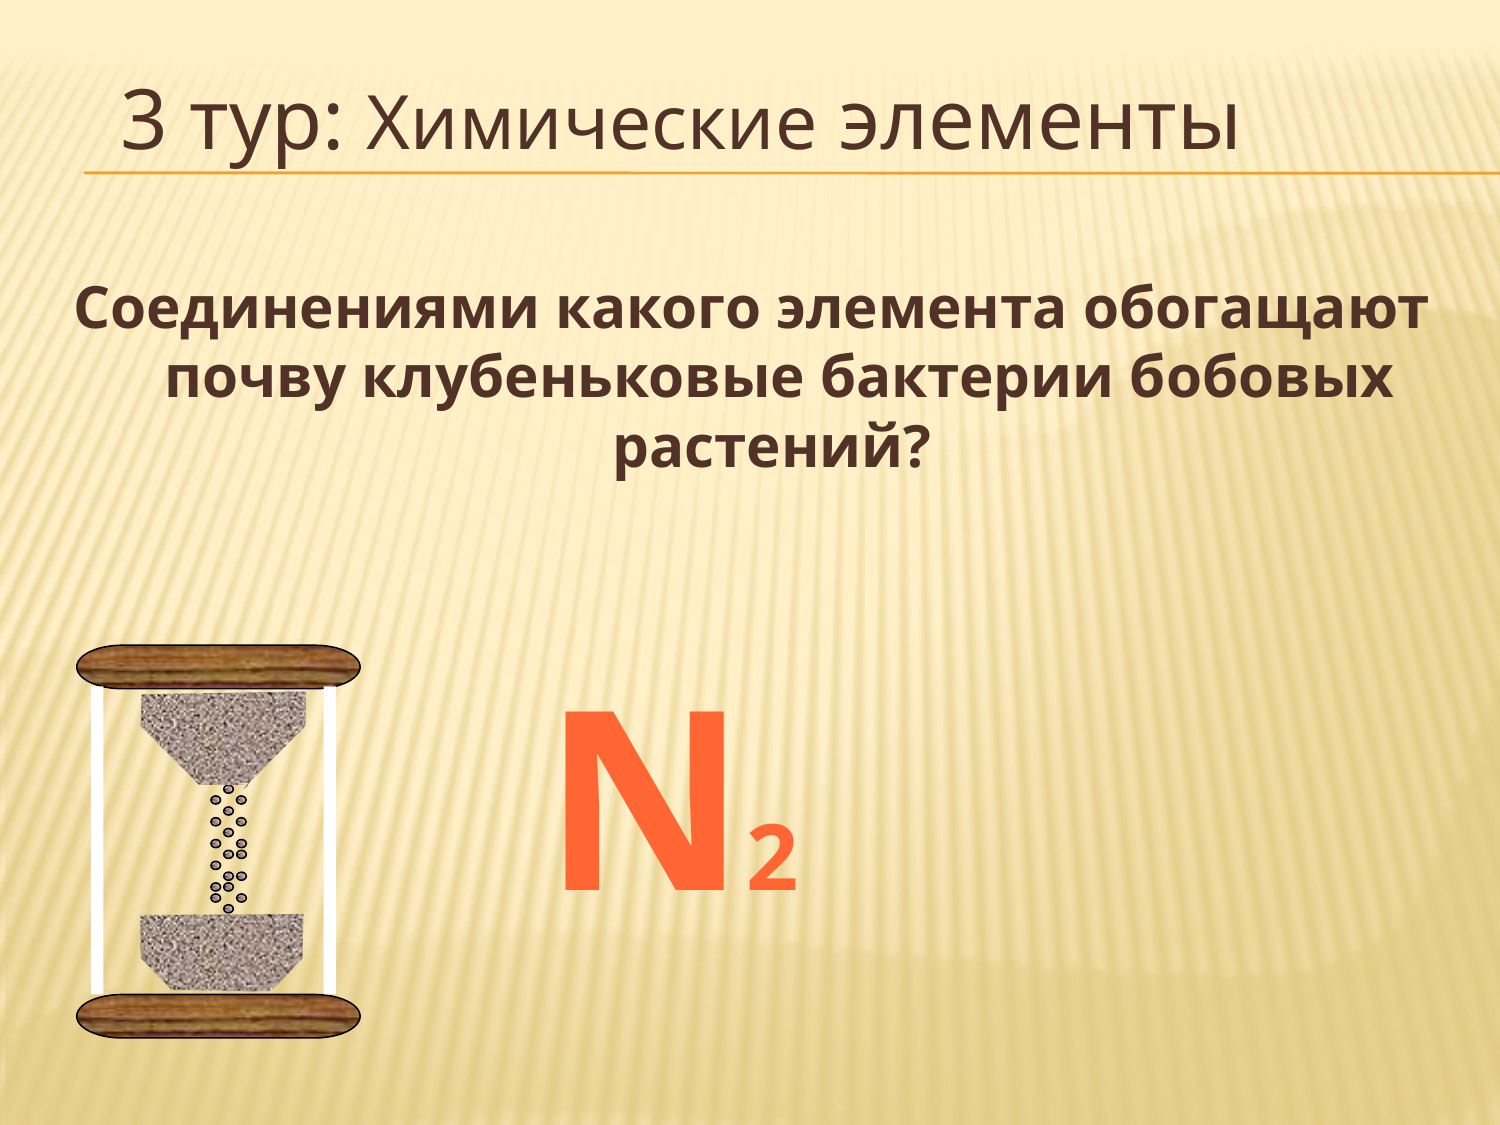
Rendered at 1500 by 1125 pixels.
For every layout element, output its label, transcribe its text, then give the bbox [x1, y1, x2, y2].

text_box 3 тур: Химические элементы [105, 58, 1453, 174]
text_box N2 [528, 632, 814, 948]
list Соединениями какого элемента обогащают почву клубеньковые бактерии бобовых растений? [50, 262, 1454, 528]
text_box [76, 644, 361, 1039]
